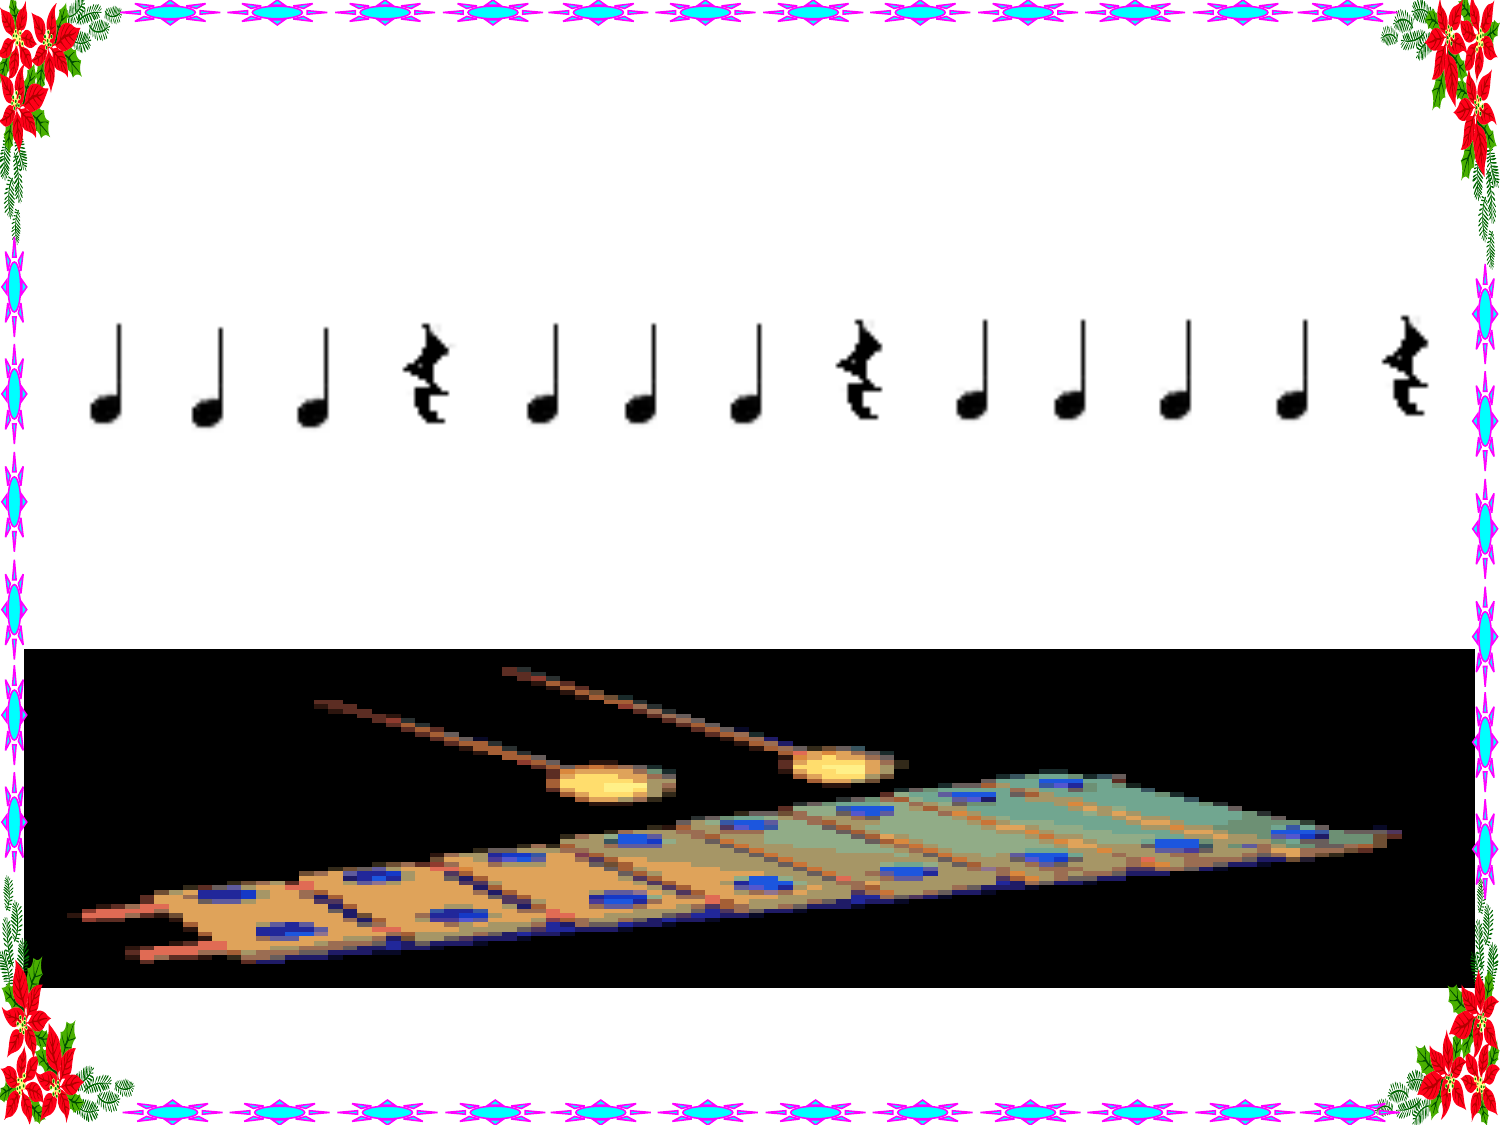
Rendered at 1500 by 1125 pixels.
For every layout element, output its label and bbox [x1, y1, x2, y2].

text_box [0, 0, 1500, 1125]
picture [62, 274, 1463, 476]
